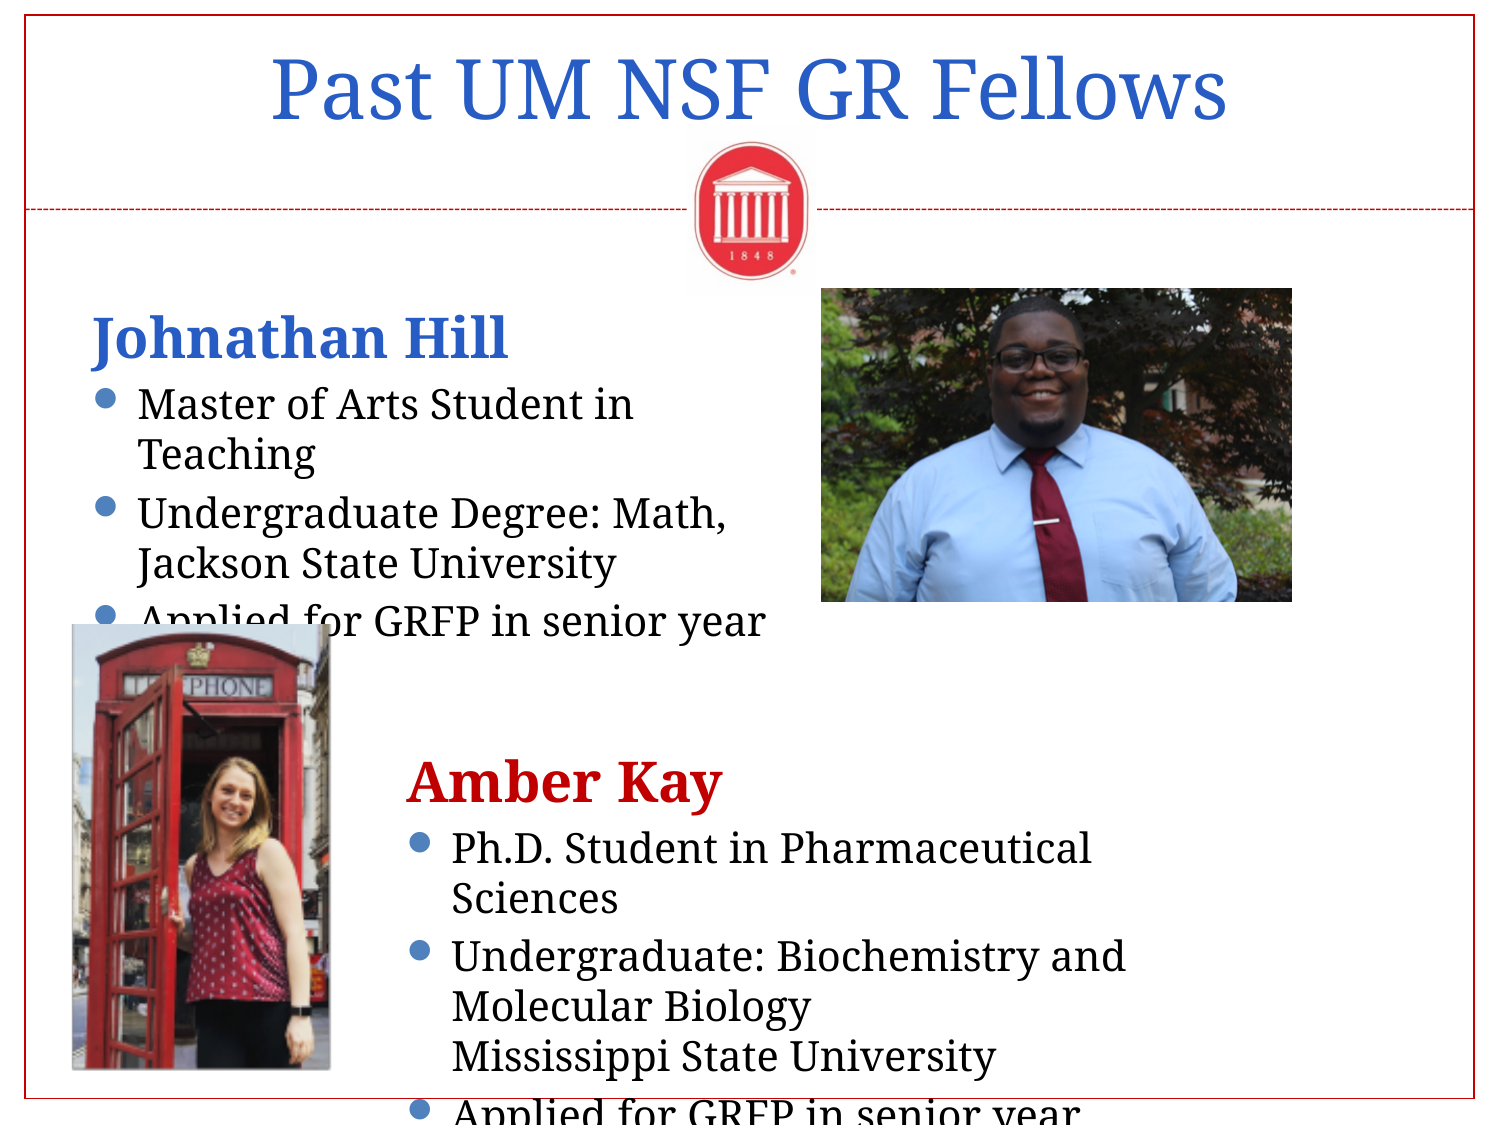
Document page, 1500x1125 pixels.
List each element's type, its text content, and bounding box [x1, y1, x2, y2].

picture [687, 144, 816, 297]
picture [821, 288, 1292, 602]
list Johnathan Hill Master of Arts Student in Teaching Undergraduate Degree: Math, Jackson State University Applied for GRFP in senior year [77, 294, 797, 591]
text_box Amber Kay Ph.D. Student in Pharmaceutical Sciences Undergraduate: Biochemistry and Molecular Biology Mississippi State University Applied for GRFP in senior year [506, 738, 1266, 1057]
title Past UM NSF GR Fellows [0, 19, 1500, 144]
picture [0, 624, 501, 1125]
